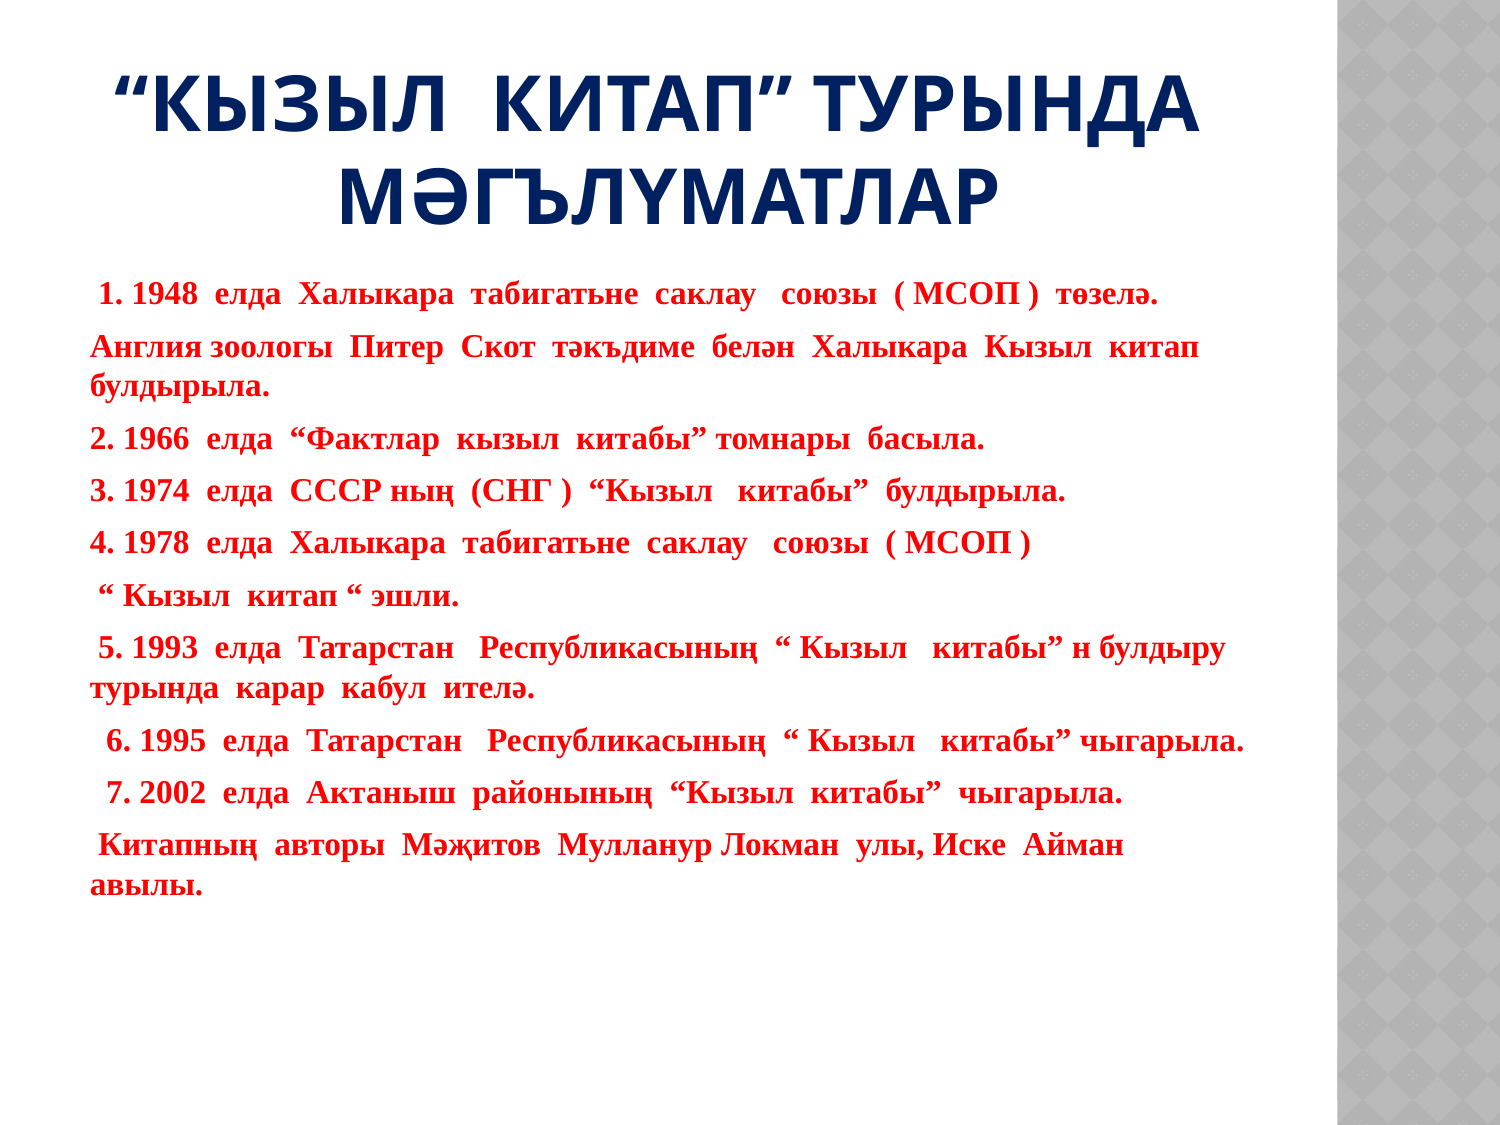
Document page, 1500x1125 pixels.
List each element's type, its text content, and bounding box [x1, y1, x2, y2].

title “Кызыл китап” турында мәгълүматлар [75, 52, 1263, 240]
list 1. 1948 елда Халыкара табигатьне саклау союзы ( МСОП ) төзелә. Англия зоологы Питер Скот тәкъдиме белән Халыкара Кызыл китап булдырыла. 2. 1966 елда “Фактлар кызыл китабы” томнары басыла. 3. 1974 елда СССР ның (СНГ ) “Кызыл китабы” булдырыла. 4. 1978 елда Халыкара табигатьне саклау союзы ( МСОП ) “ Кызыл китап “ эшли. 5. 1993 елда Татарстан Республикасының “ Кызыл китабы” н булдыру турында карар кабул ителә. 6. 1995 елда Татарстан Республикасының “ Кызыл китабы” чыгарыла. 7. 2002 елда Актаныш районының “Кызыл китабы” чыгарыла. Китапның авторы Мәҗитов Мулланур Локман улы, Иске Айман авылы. [75, 264, 1263, 1059]
